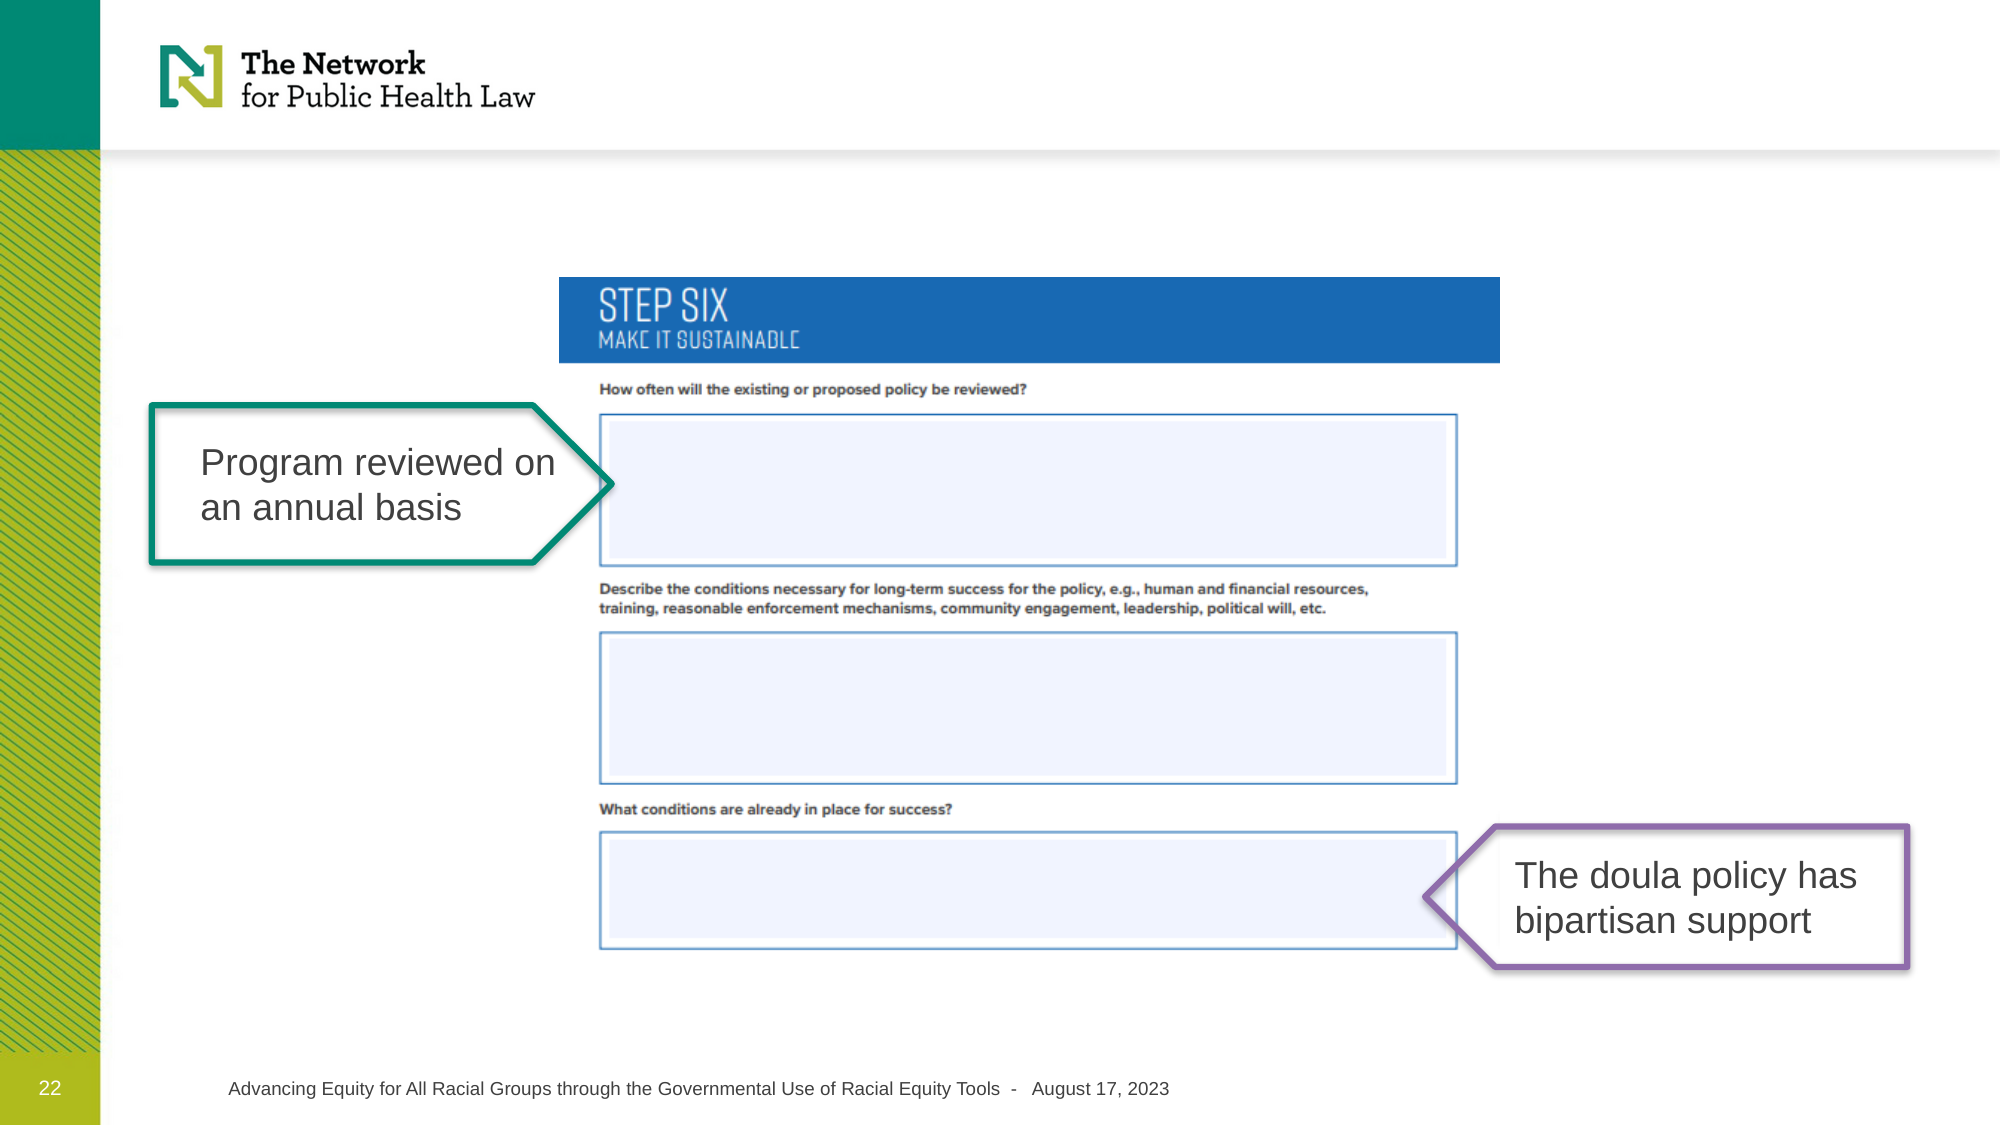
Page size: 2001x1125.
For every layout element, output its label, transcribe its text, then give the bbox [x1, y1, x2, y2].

text_box [151, 404, 554, 564]
text_box [1504, 949, 1909, 968]
text_box Program reviewed on an annual basis [185, 430, 554, 536]
text_box The doula policy has bipartisan support [1504, 843, 1920, 949]
footer Advancing Equity for All Racial Groups through the Governmental Use of Racial Equity Tools - August 17, 2023 [213, 1062, 1846, 1113]
slide_number 22 [0, 1050, 100, 1125]
text_box [1504, 825, 1909, 843]
picture [0, 0, 2000, 1125]
